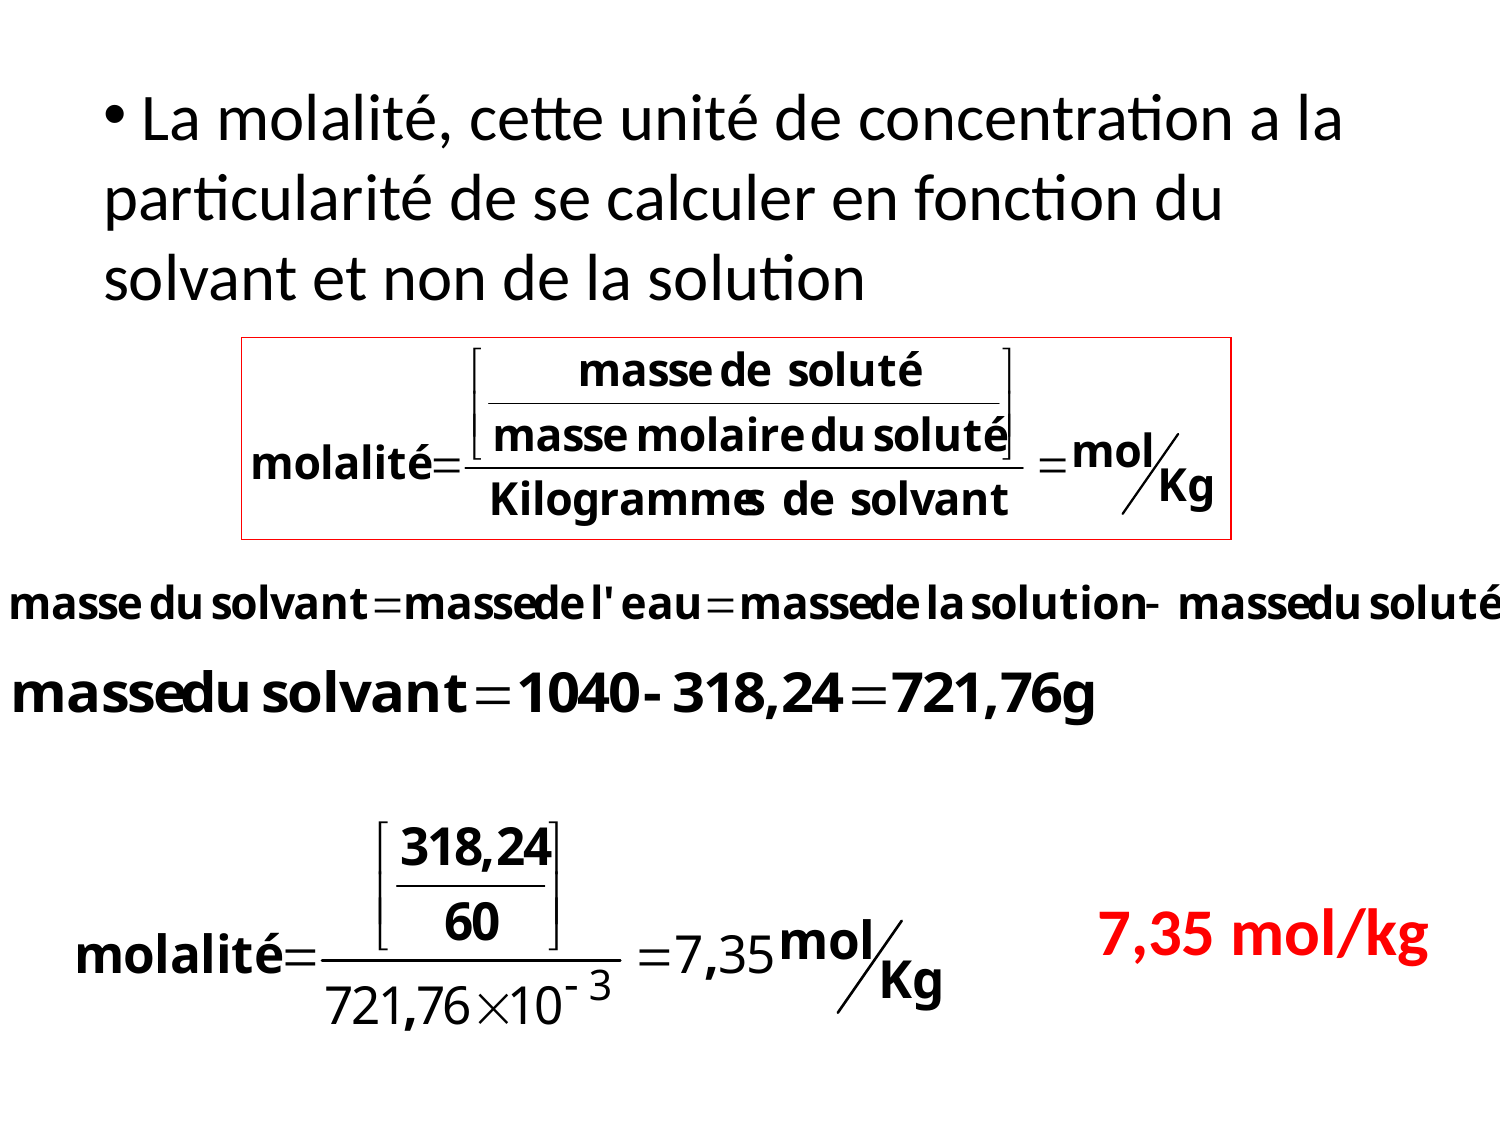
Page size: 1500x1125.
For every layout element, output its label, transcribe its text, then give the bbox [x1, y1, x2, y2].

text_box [0, 656, 1099, 740]
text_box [241, 337, 1231, 540]
text_box 7,35 mol/kg [1082, 881, 1446, 977]
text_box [0, 573, 1500, 634]
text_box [64, 810, 962, 1047]
text_box La molalité, cette unité de concentration a la particularité de se calculer en fonction du solvant et non de la solution [88, 66, 1412, 321]
